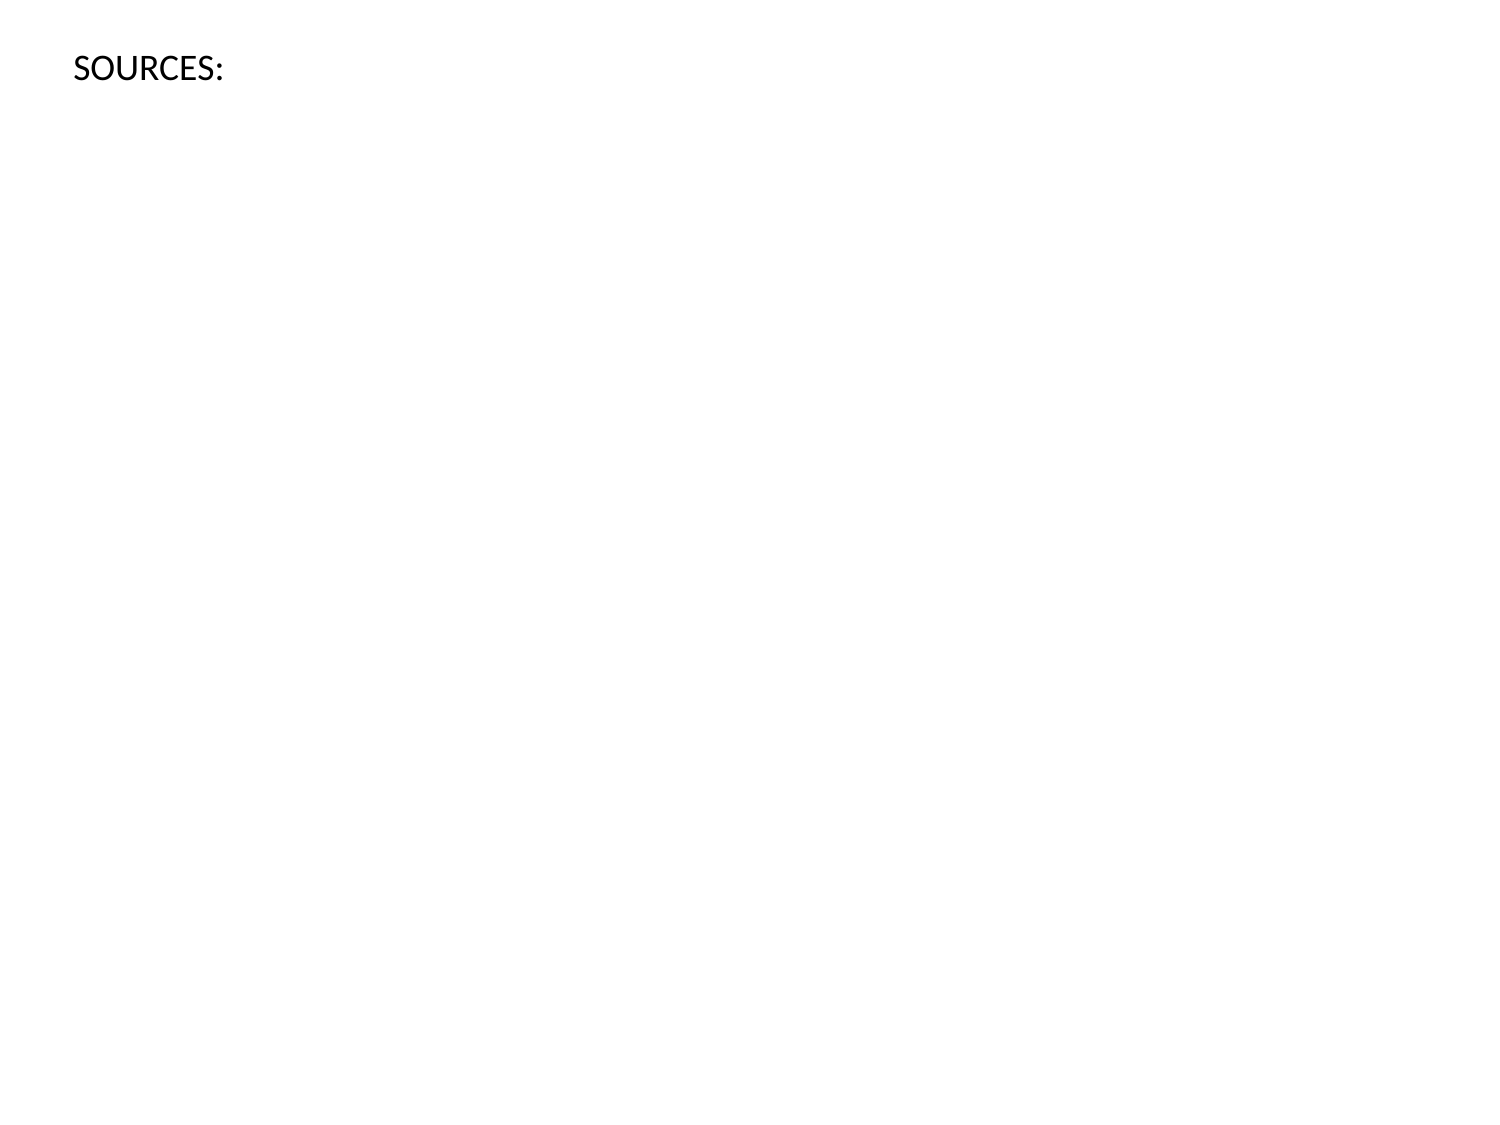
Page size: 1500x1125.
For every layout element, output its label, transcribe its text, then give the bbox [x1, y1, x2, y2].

text_box SOURCES: [58, 35, 1442, 140]
